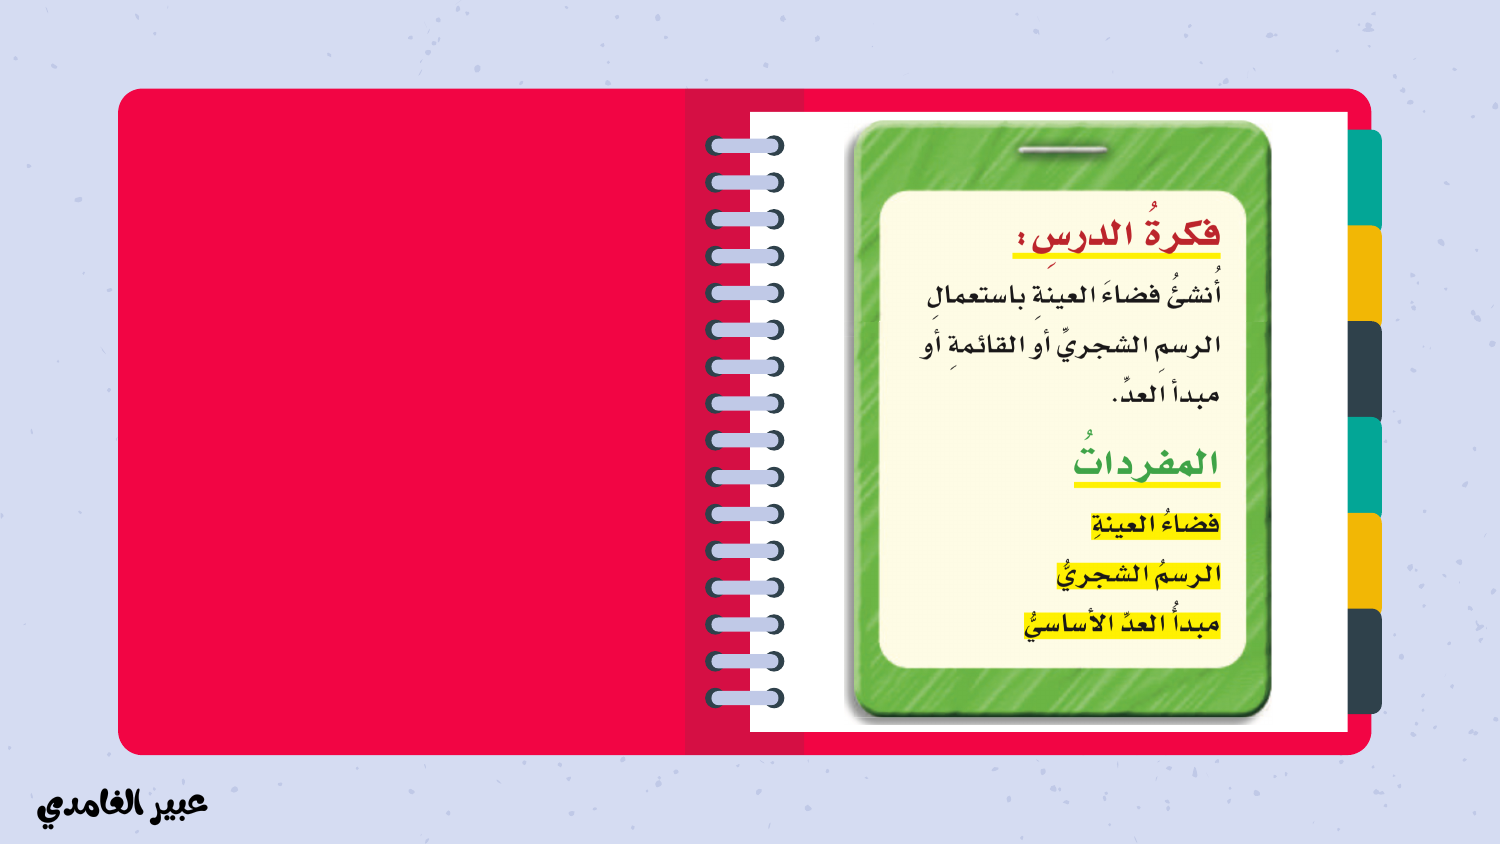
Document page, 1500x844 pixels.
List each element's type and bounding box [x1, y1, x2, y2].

picture [23, 760, 224, 844]
picture [844, 118, 1273, 725]
